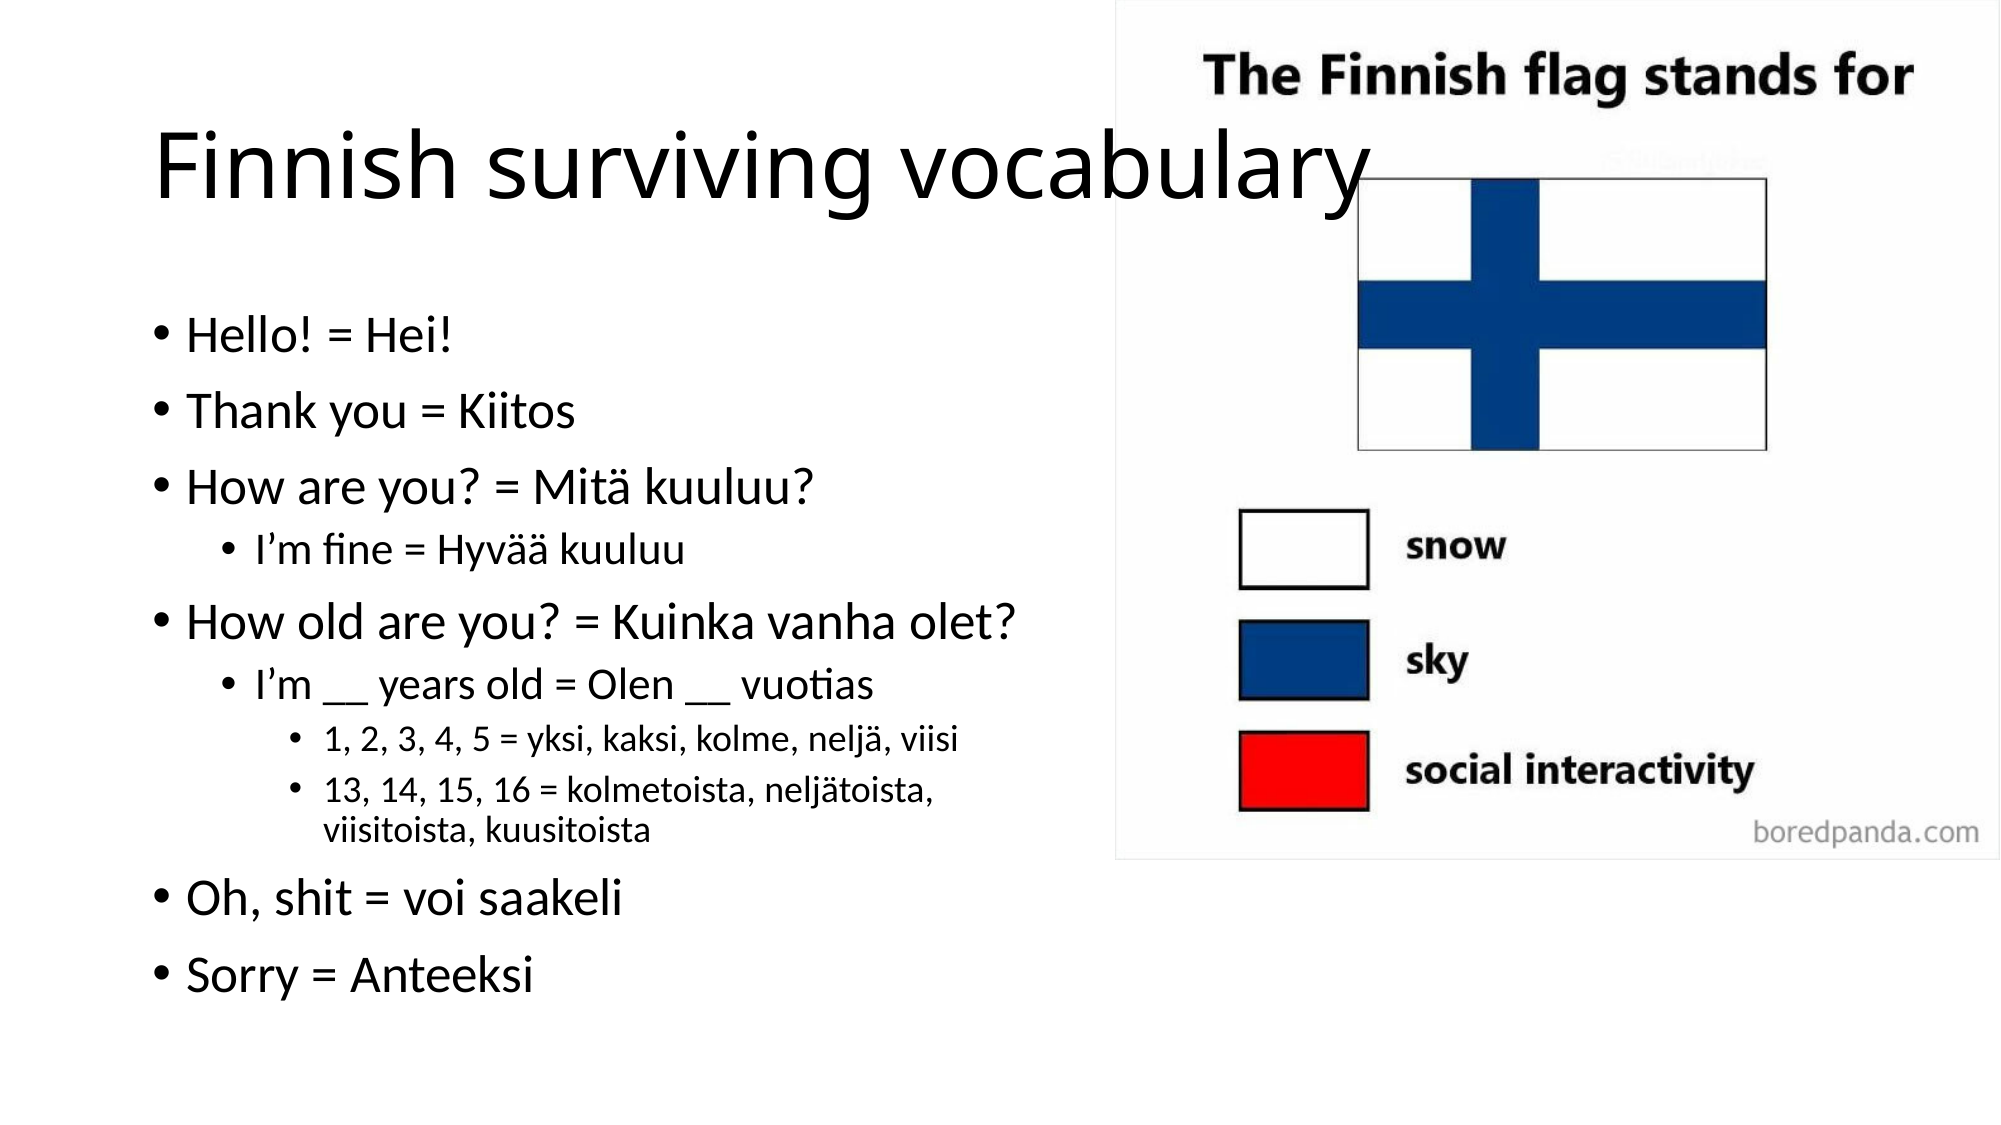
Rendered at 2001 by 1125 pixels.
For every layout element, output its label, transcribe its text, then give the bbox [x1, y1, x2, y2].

list Hello! = Hei! Thank you = Kiitos How are you? = Mitä kuuluu? I’m fine = Hyvää kuuluu How old are you? = Kuinka vanha olet? I’m __ years old = Olen __ vuotias 1, 2, 3, 4, 5 = yksi, kaksi, kolme, neljä, viisi 13, 14, 15, 16 = kolmetoista, neljätoista, viisitoista, kuusitoista Oh, shit = voi saakeli Sorry = Anteeksi [137, 299, 1161, 1014]
title Finnish surviving vocabulary [137, 59, 1115, 278]
picture [1115, 0, 2000, 860]
